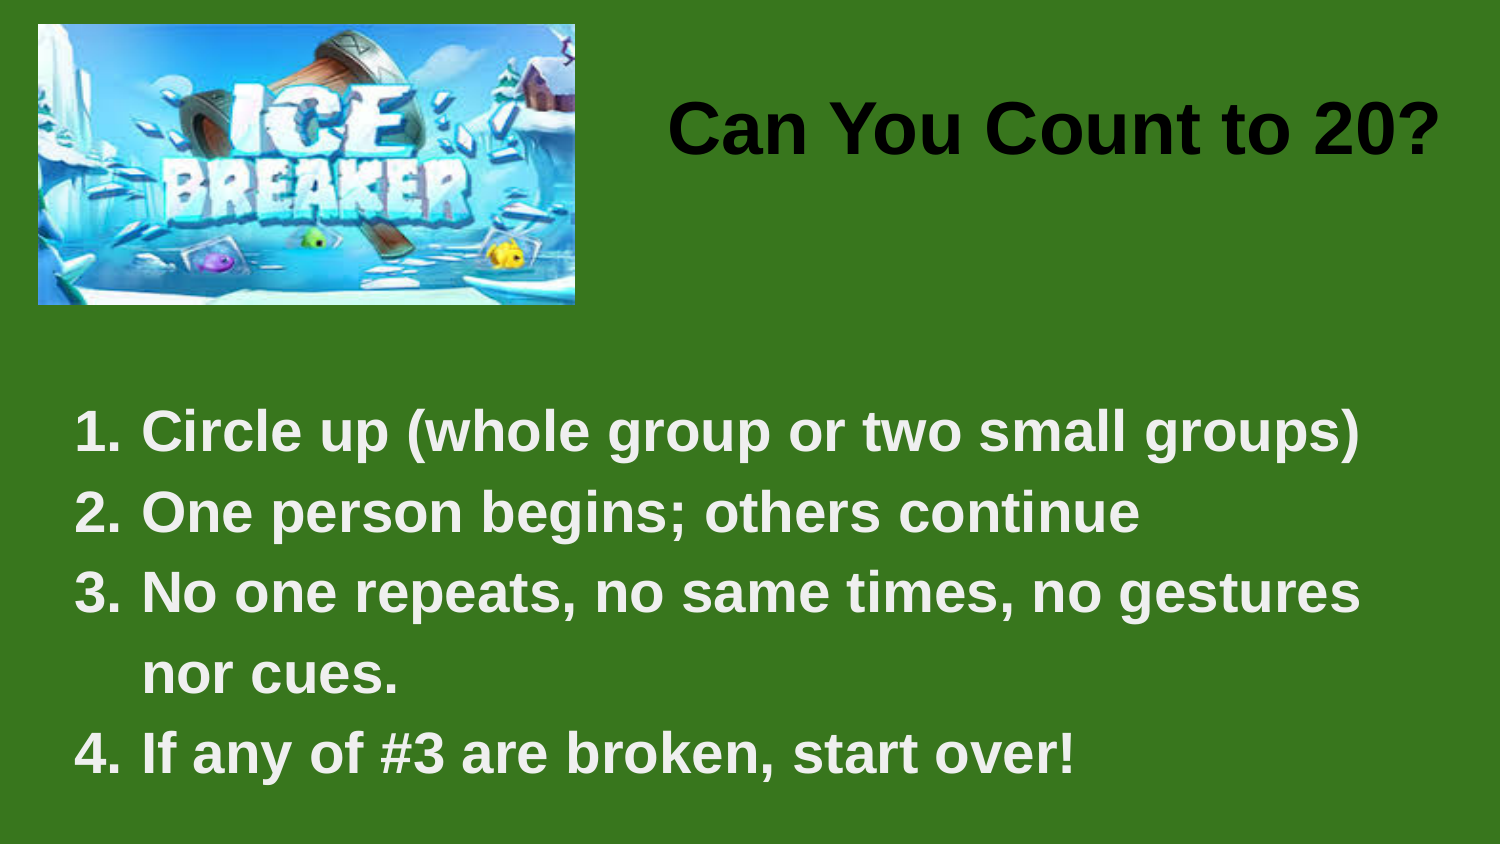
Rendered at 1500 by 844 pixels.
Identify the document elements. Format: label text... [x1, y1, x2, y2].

picture [37, 24, 575, 305]
title Can You Count to 20? [652, 64, 1500, 232]
list Circle up (whole group or two small groups) One person begins; others continue No one repeats, no same times, no gestures nor cues. If any of #3 are broken, start over! [51, 367, 1449, 825]
